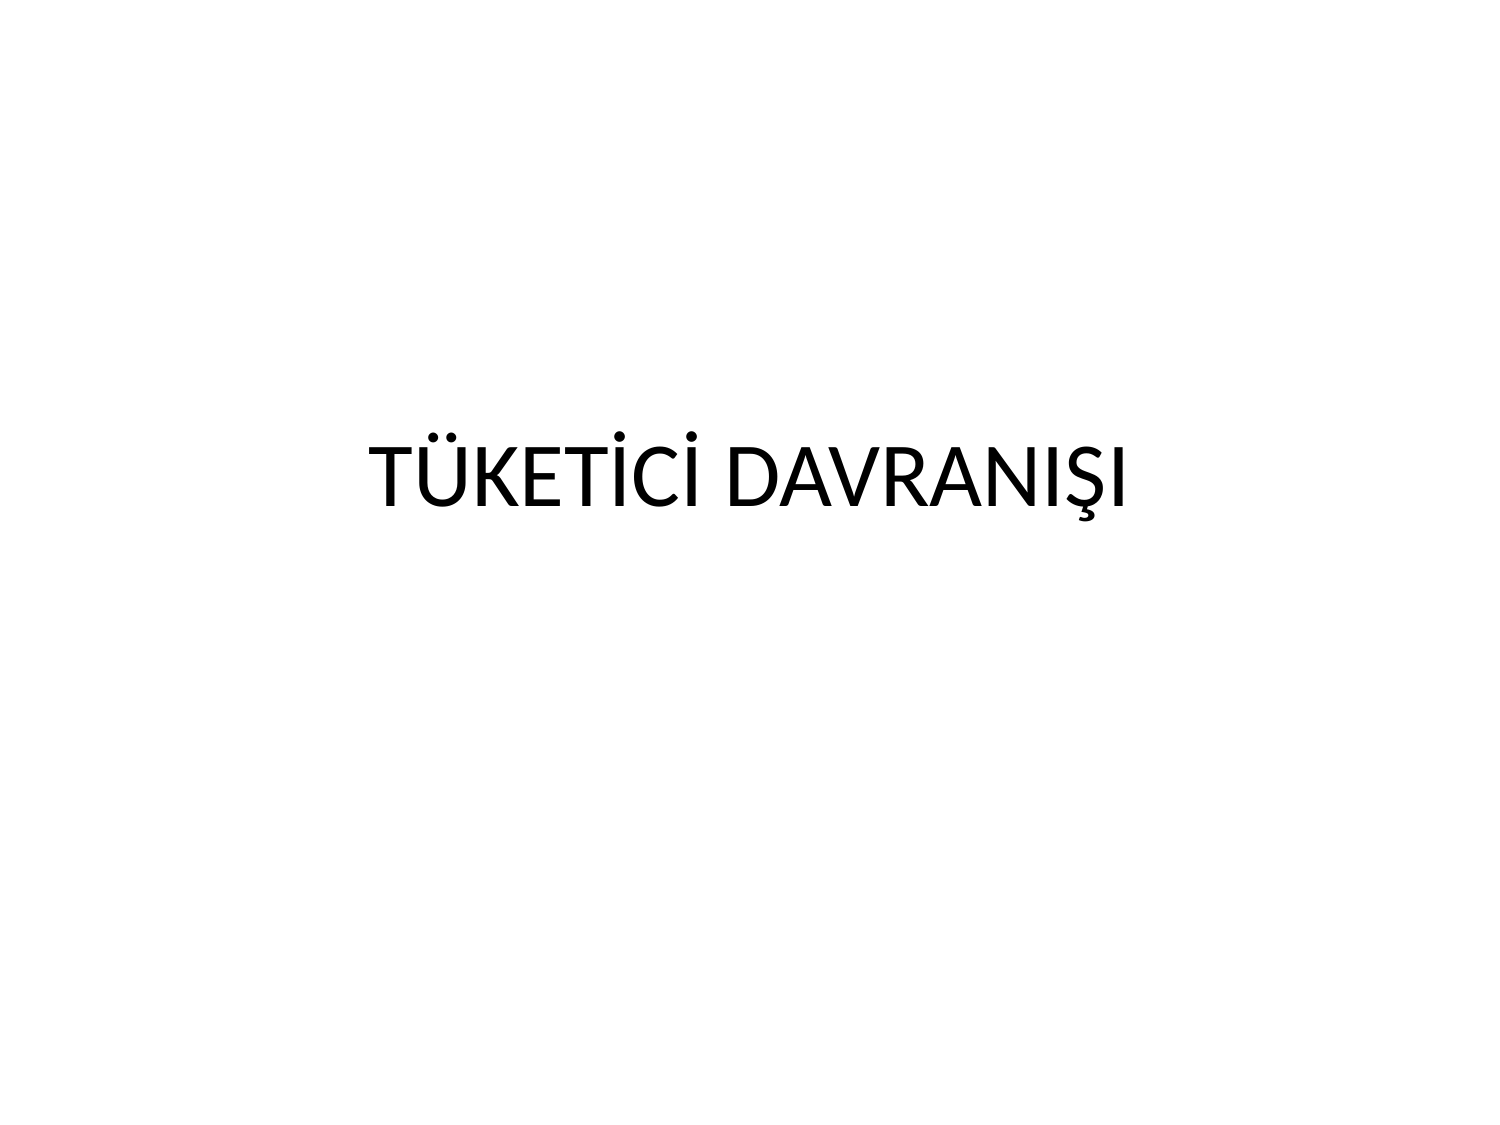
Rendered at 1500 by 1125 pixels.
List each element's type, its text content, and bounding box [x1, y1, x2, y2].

title TÜKETİCİ DAVRANIŞI [112, 349, 1388, 591]
